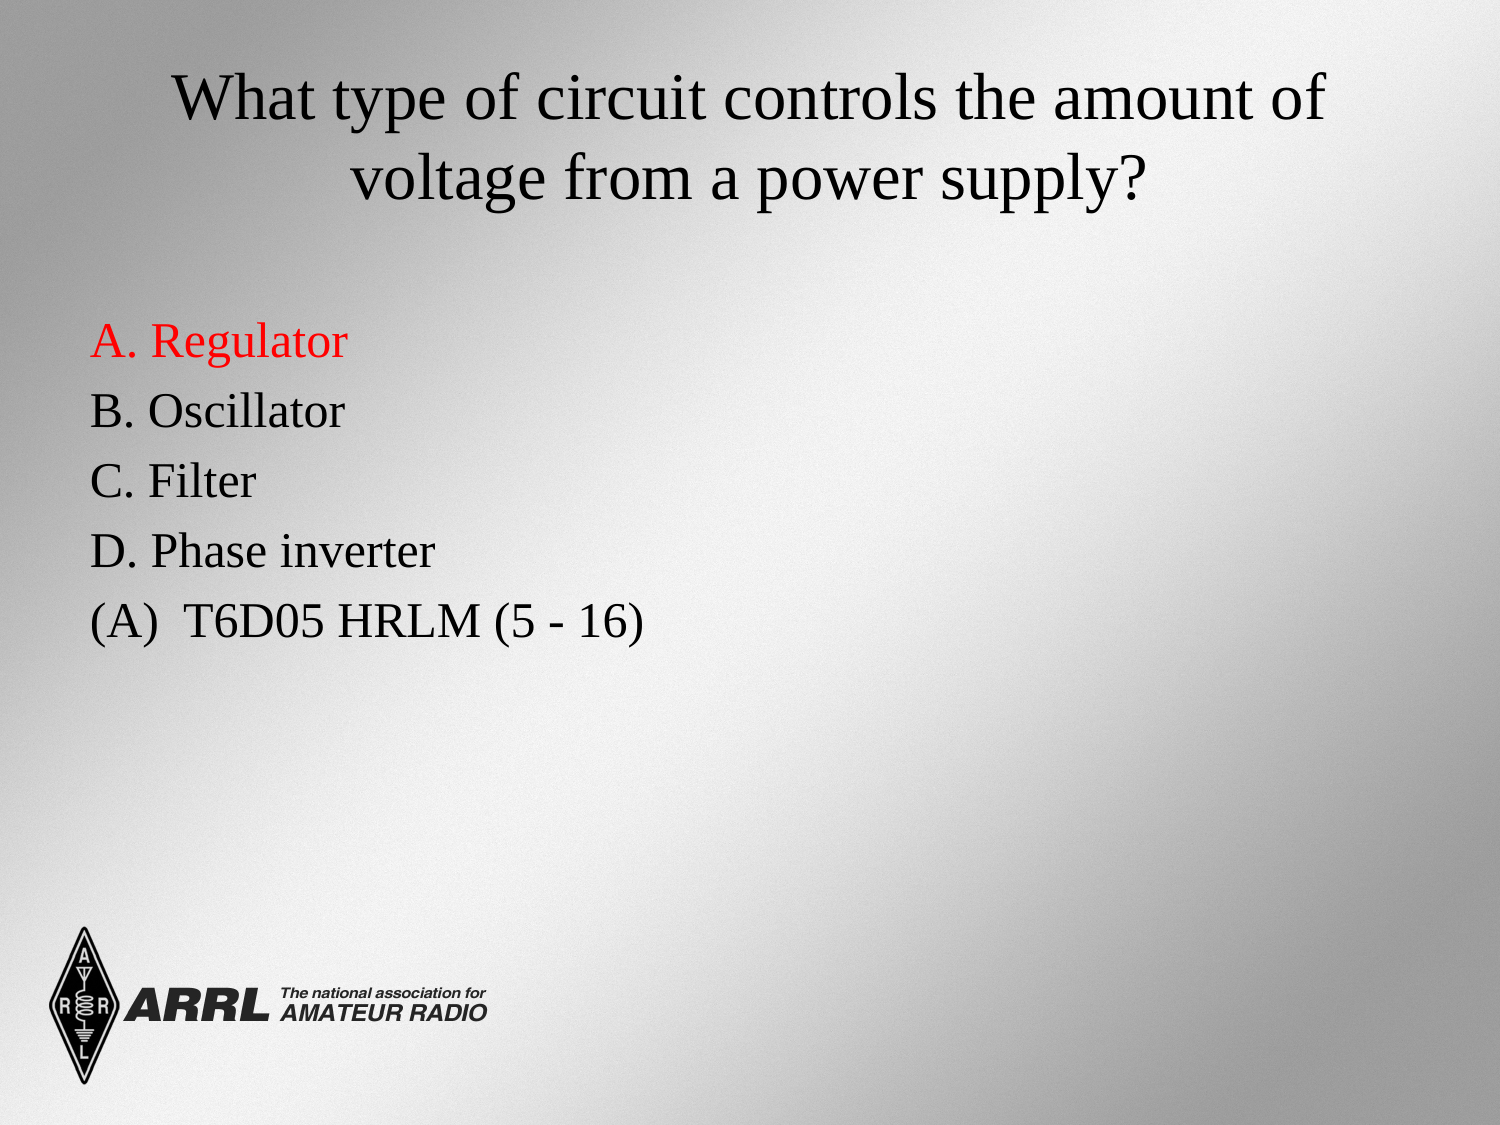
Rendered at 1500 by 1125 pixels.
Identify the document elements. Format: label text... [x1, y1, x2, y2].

title What type of circuit controls the amount of voltage from a power supply? [75, 45, 1425, 233]
picture [0, 0, 1500, 1125]
list A. Regulator B. Oscillator C. Filter D. Phase inverter (A) T6D05 HRLM (5 - 16) [75, 299, 1425, 1005]
